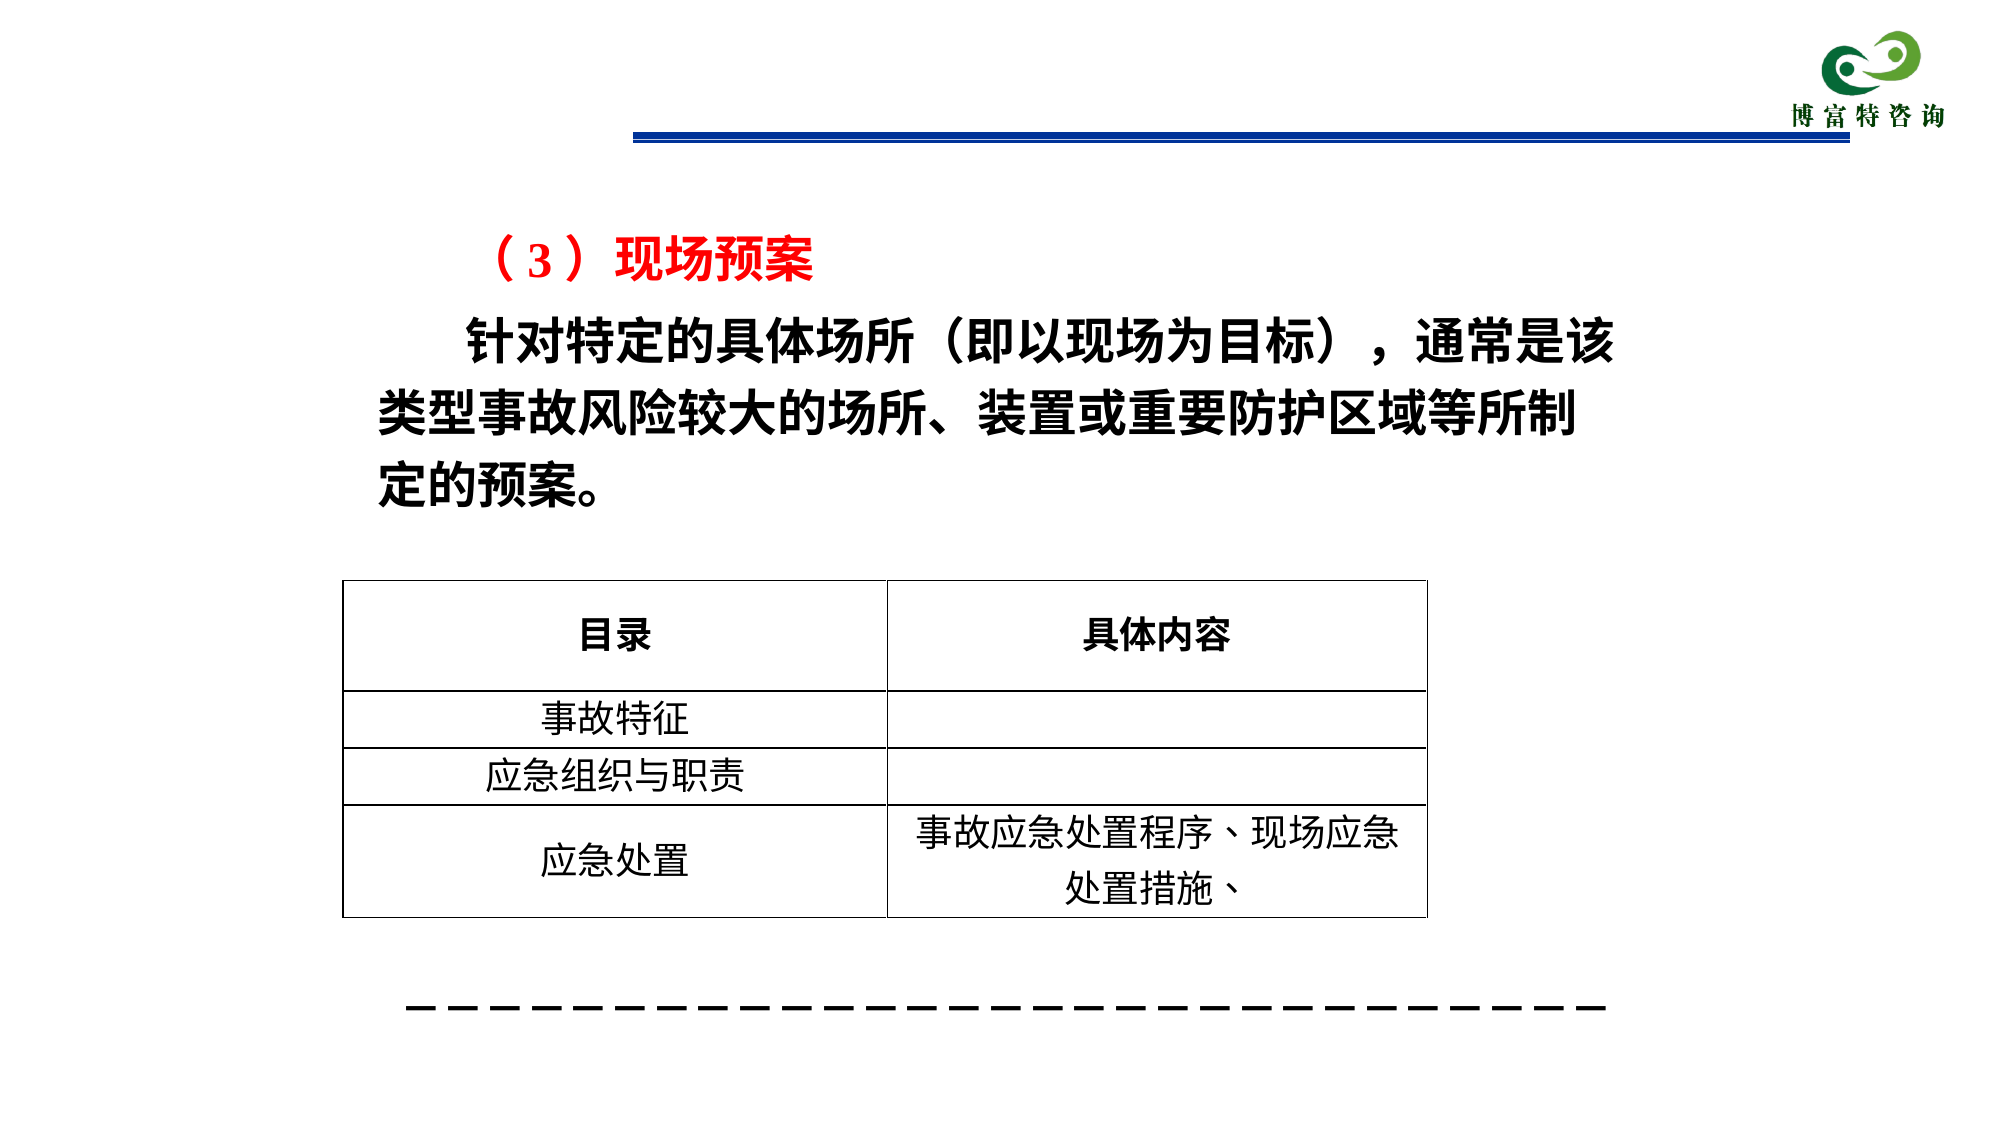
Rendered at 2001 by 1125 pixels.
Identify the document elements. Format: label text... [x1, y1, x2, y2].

picture [1772, 30, 1969, 131]
text_box －－－－－－－－－－－－－－－－－－－－－－－－－－－－－ [374, 975, 1638, 1088]
list （3）现场预案 针对特定的具体场所（即以现场为目标），通常是该类型事故风险较大的场所、装置或重要防护区域等所制定的预案。 [362, 207, 1638, 539]
picture [314, 579, 1450, 974]
